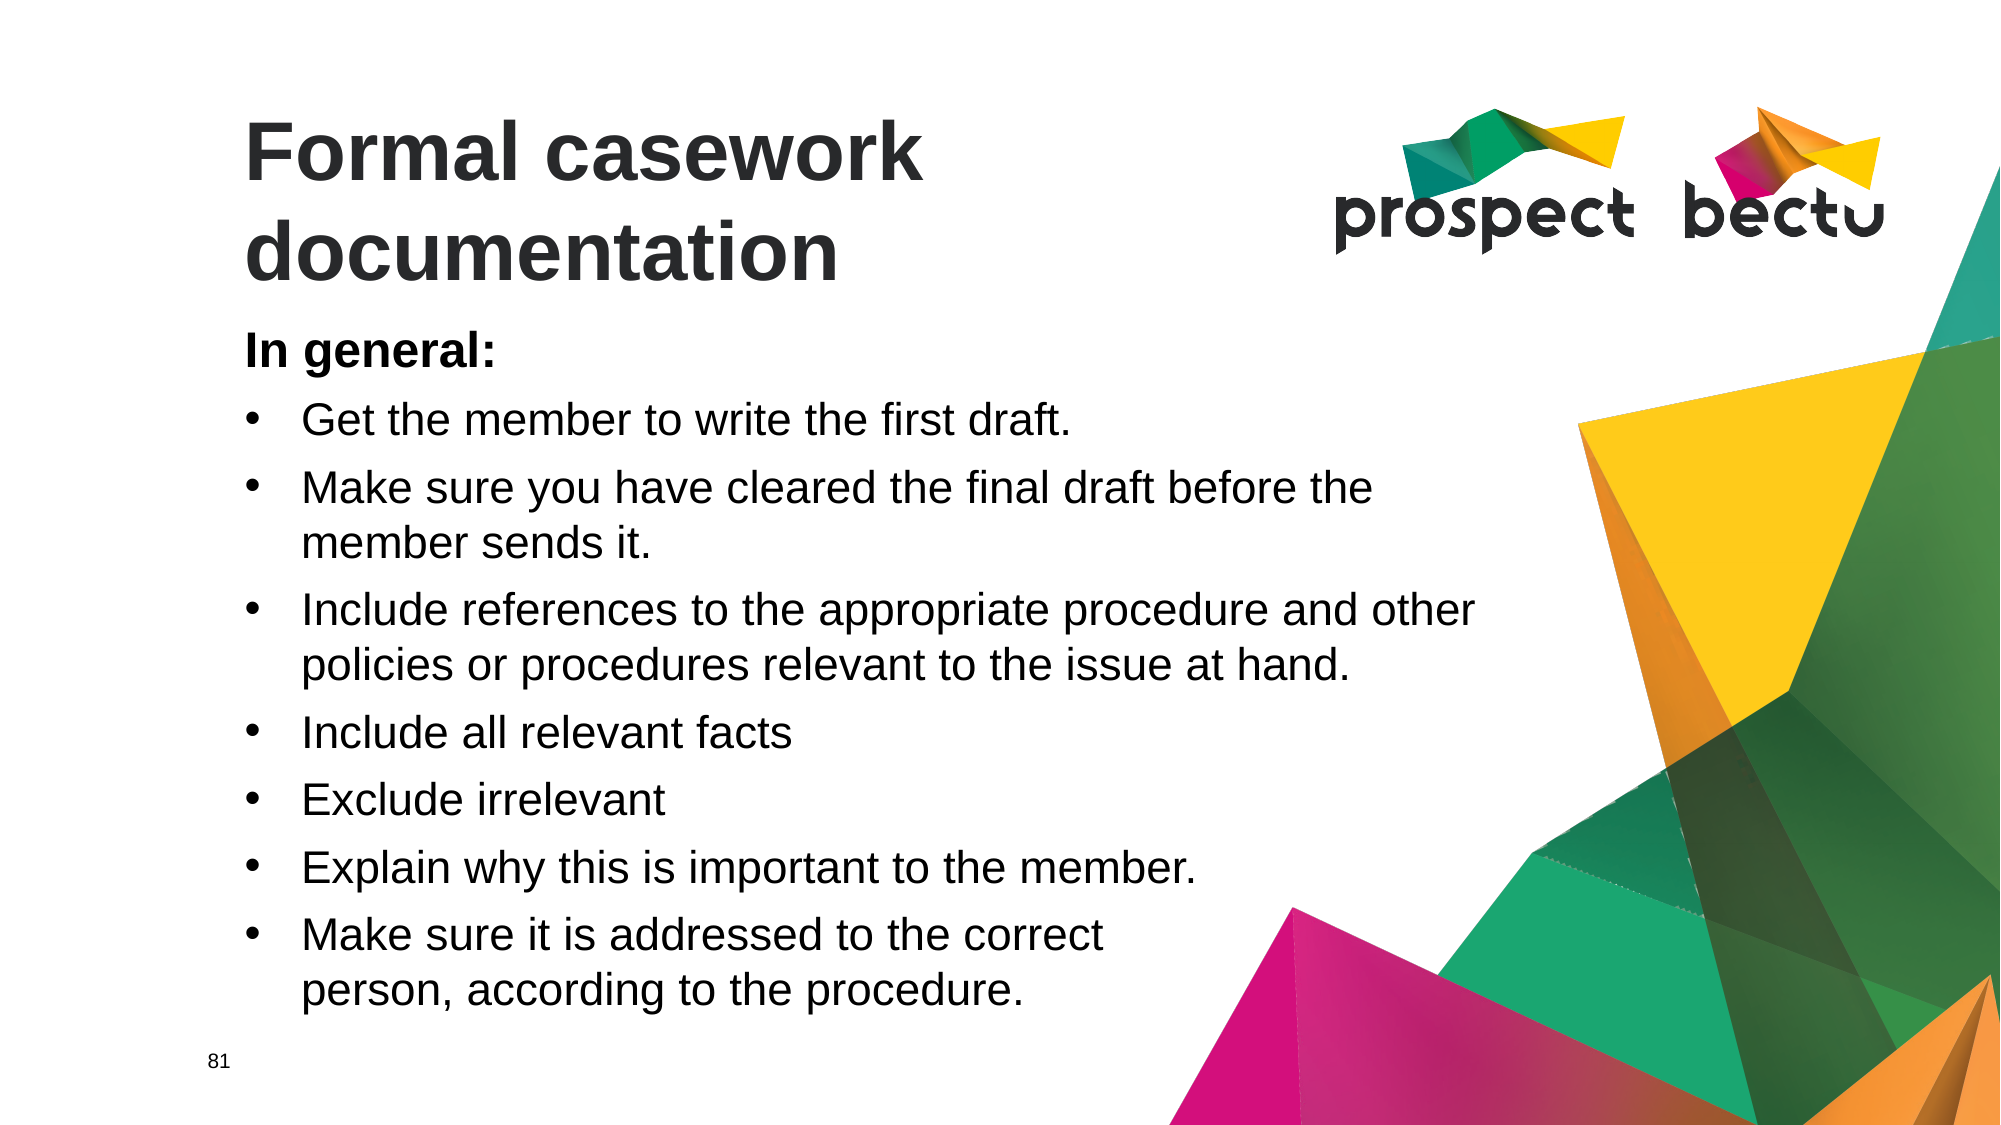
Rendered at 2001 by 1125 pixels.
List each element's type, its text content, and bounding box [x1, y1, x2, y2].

picture [1169, 0, 2000, 1125]
text_box In general: Get the member to write the first draft. Make sure you have cleared the final draft before the member sends it. Include references to the appropriate procedure and other policies or procedures relevant to the issue at hand. Include all relevant facts Exclude irrelevant Explain why this is important to the member. Make sure it is addressed to the correct person, according to the procedure. [244, 317, 1496, 1015]
title Formal casework documentation [244, 43, 1071, 298]
text_box [1001, 934, 1032, 995]
